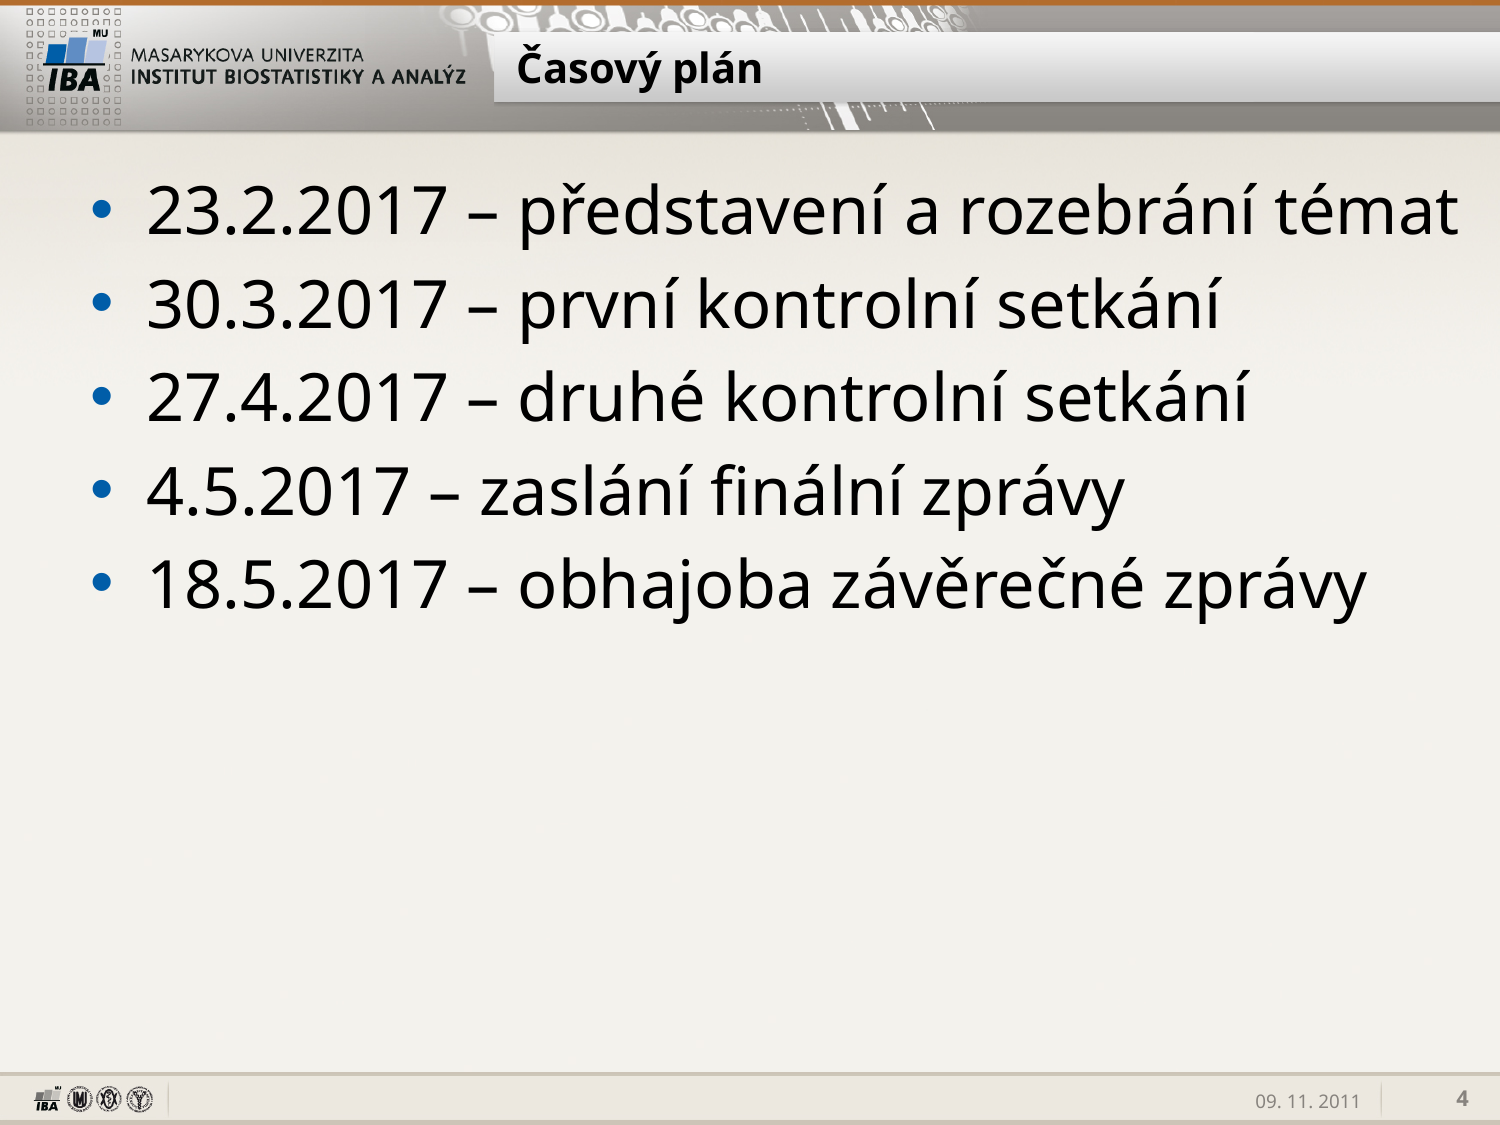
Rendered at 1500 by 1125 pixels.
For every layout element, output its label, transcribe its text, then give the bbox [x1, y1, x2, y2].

picture [0, 0, 1500, 1125]
list 23.2.2017 – představení a rozebrání témat 30.3.2017 – první kontrolní setkání 27.4.2017 – druhé kontrolní setkání 4.5.2017 – zaslání finální zprávy 18.5.2017 – obhajoba závěrečné zprávy [75, 160, 1500, 1005]
title Časový plán [501, 31, 1471, 103]
slide_number 09. 11. 2011 [1057, 1082, 1377, 1125]
slide_number 4 [1399, 1080, 1484, 1118]
